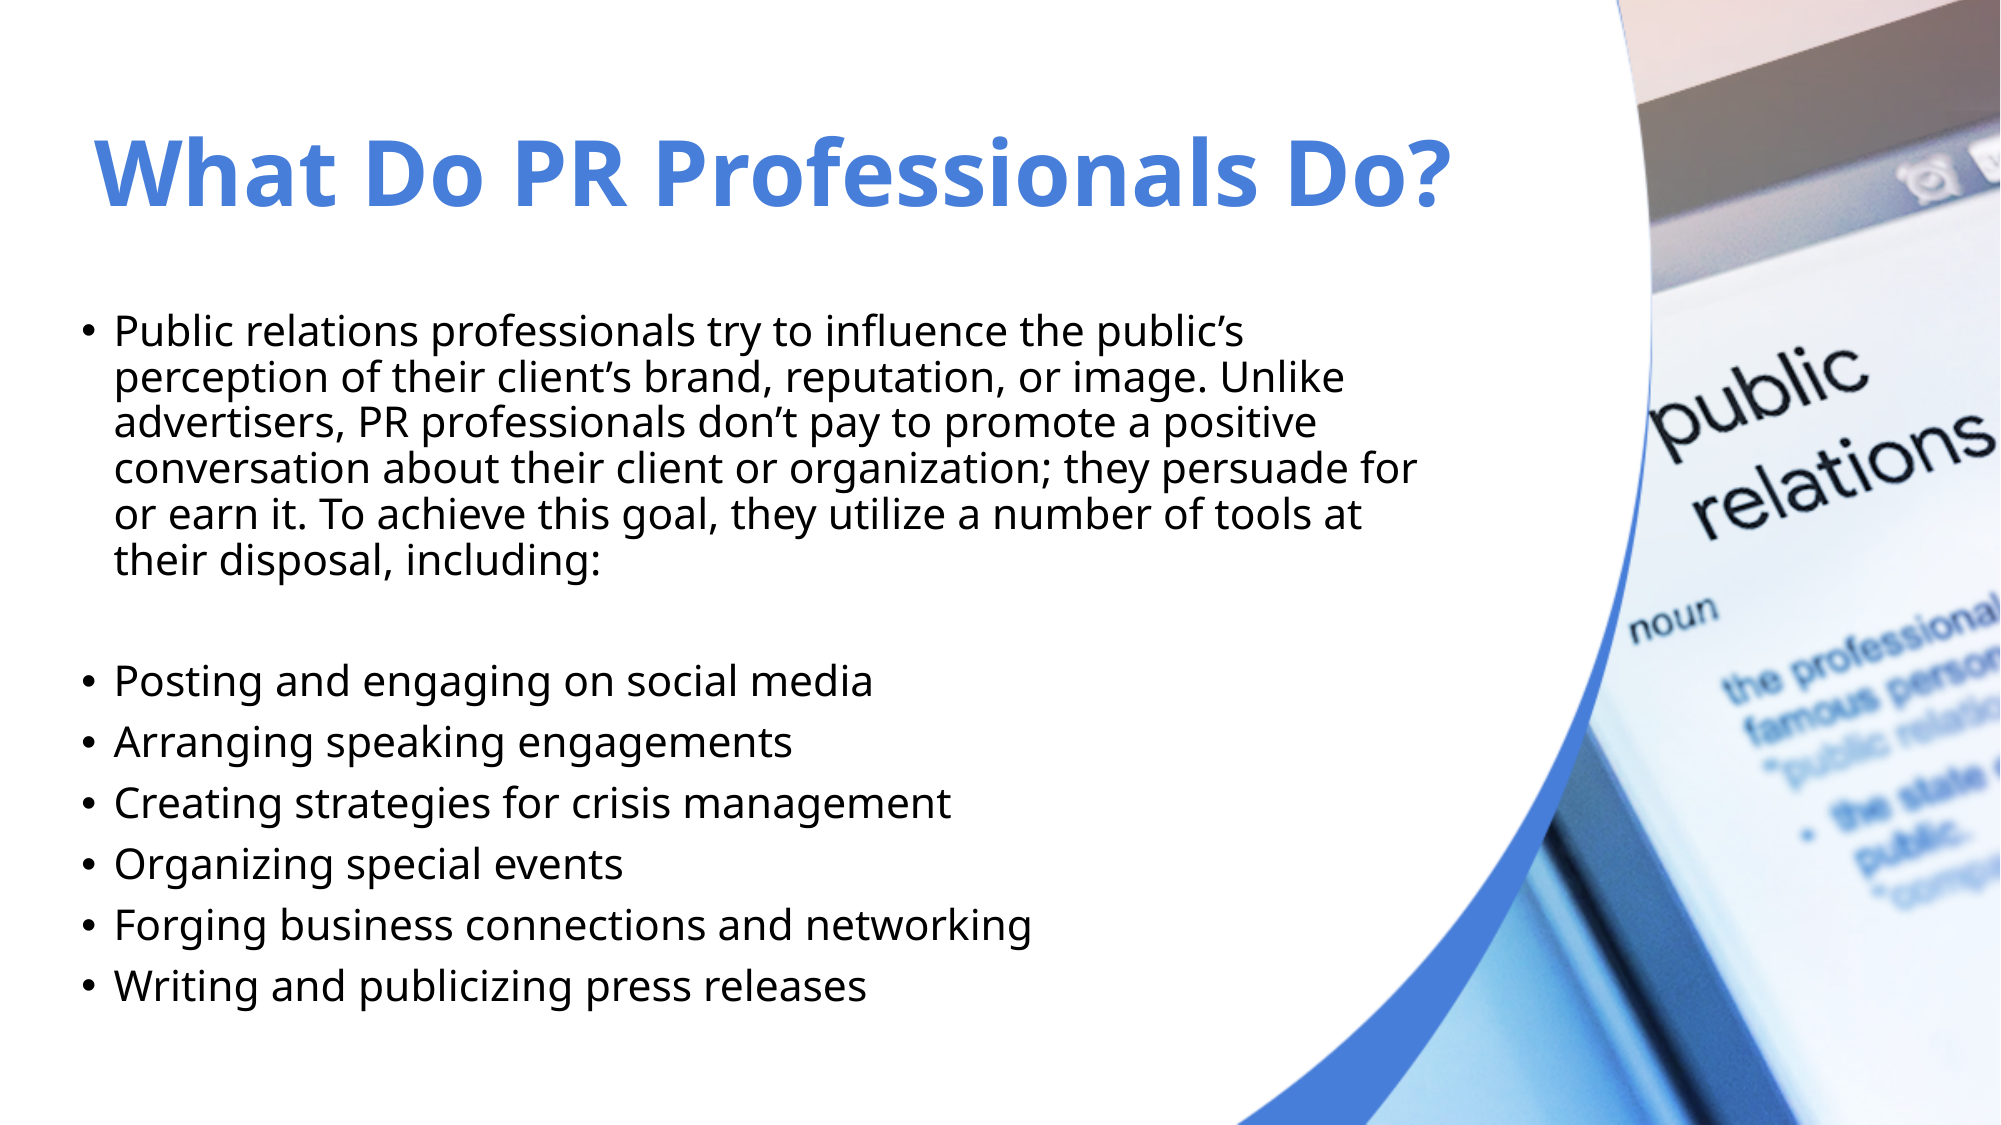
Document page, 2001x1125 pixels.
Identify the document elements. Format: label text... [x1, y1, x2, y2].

list Public relations professionals try to influence the public’s perception of their client’s brand, reputation, or image. Unlike advertisers, PR professionals don’t pay to promote a positive conversation about their client or organization; they persuade for or earn it. To achieve this goal, they utilize a number of tools at their disposal, including: Posting and engaging on social media Arranging speaking engagements Creating strategies for crisis management Organizing special events Forging business connections and networking Writing and publicizing press releases [66, 302, 1482, 1022]
picture [0, 0, 2001, 1125]
title What Do PR Professionals Do? [66, 68, 1482, 286]
